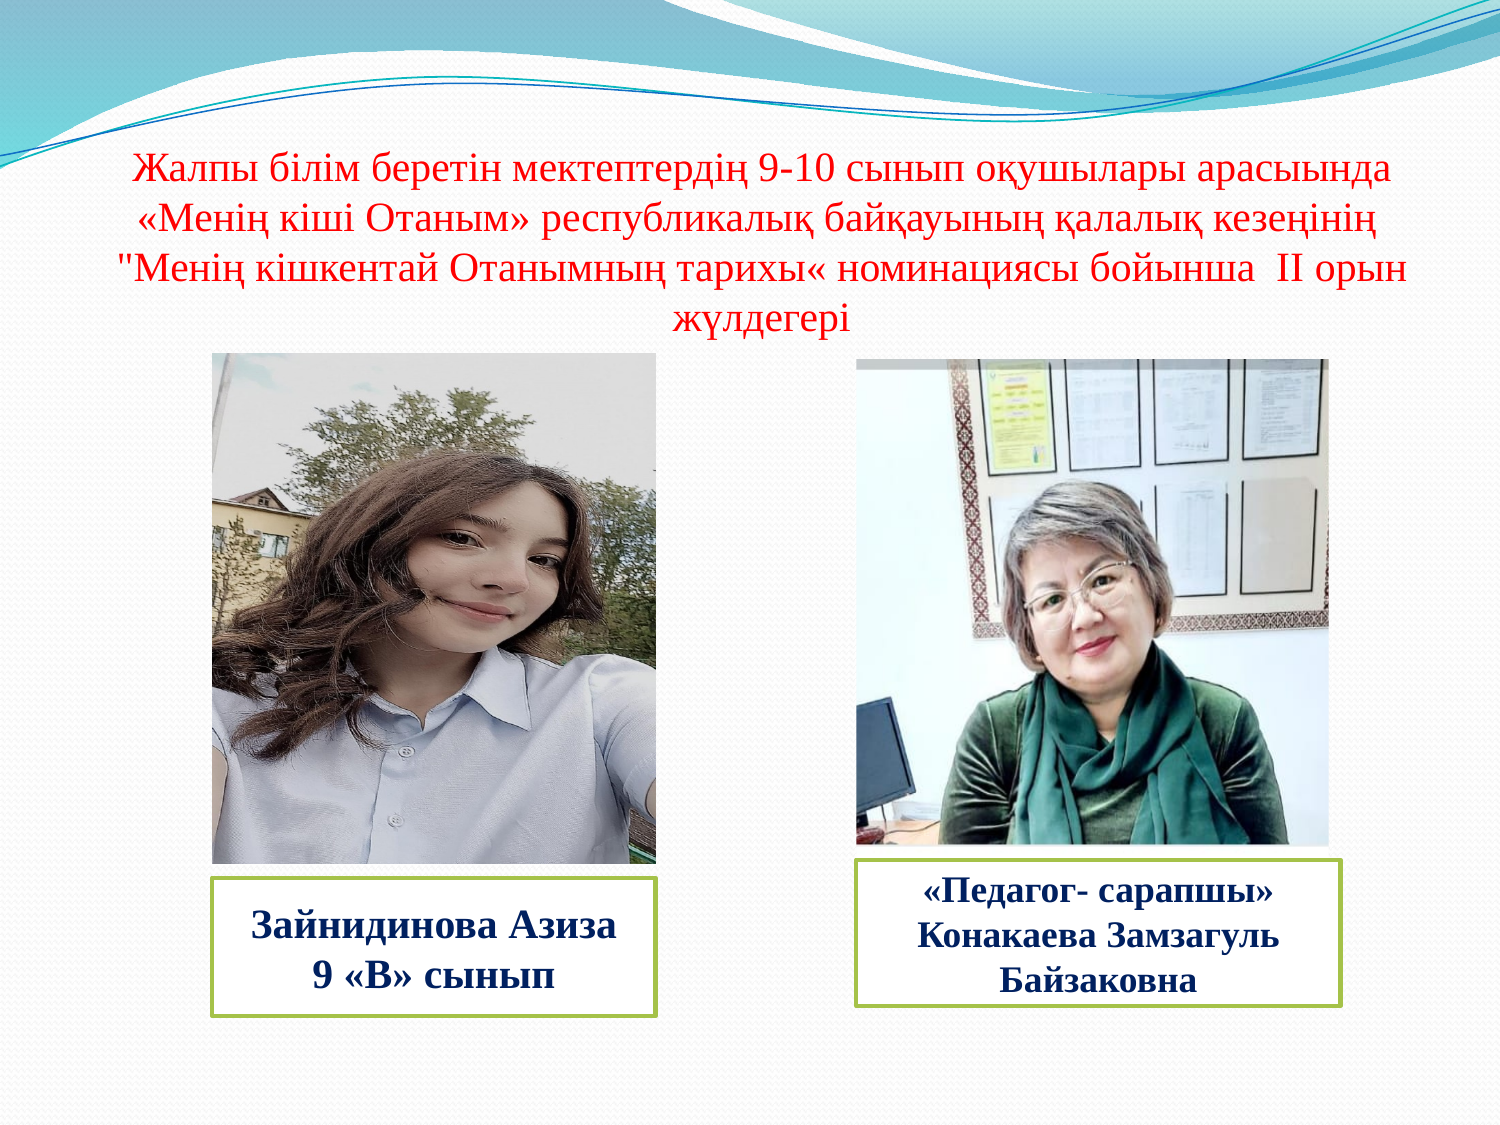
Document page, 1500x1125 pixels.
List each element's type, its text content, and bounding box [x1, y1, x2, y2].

title Жалпы білім беретін мектептердің 9-10 сынып оқушылары арасыында «Менің кіші Отаным» республикалық байқауының қалалық кезеңінің "Менің кішкентай Отанымның тарихы« номинациясы бойынша II орын жүлдегері [76, 54, 1447, 340]
title Республикалық тарих пәнінен қашықтық олимпиадасының 2 орын жүлдегері [854, 858, 1335, 873]
text_box Зайнидинова Азиза 9 «В» сынып [210, 876, 658, 1018]
text_box «Педагог- сарапшы» Конакаева Замзагуль Байзаковна [854, 858, 1343, 1008]
picture [212, 353, 656, 864]
picture [856, 359, 1330, 860]
